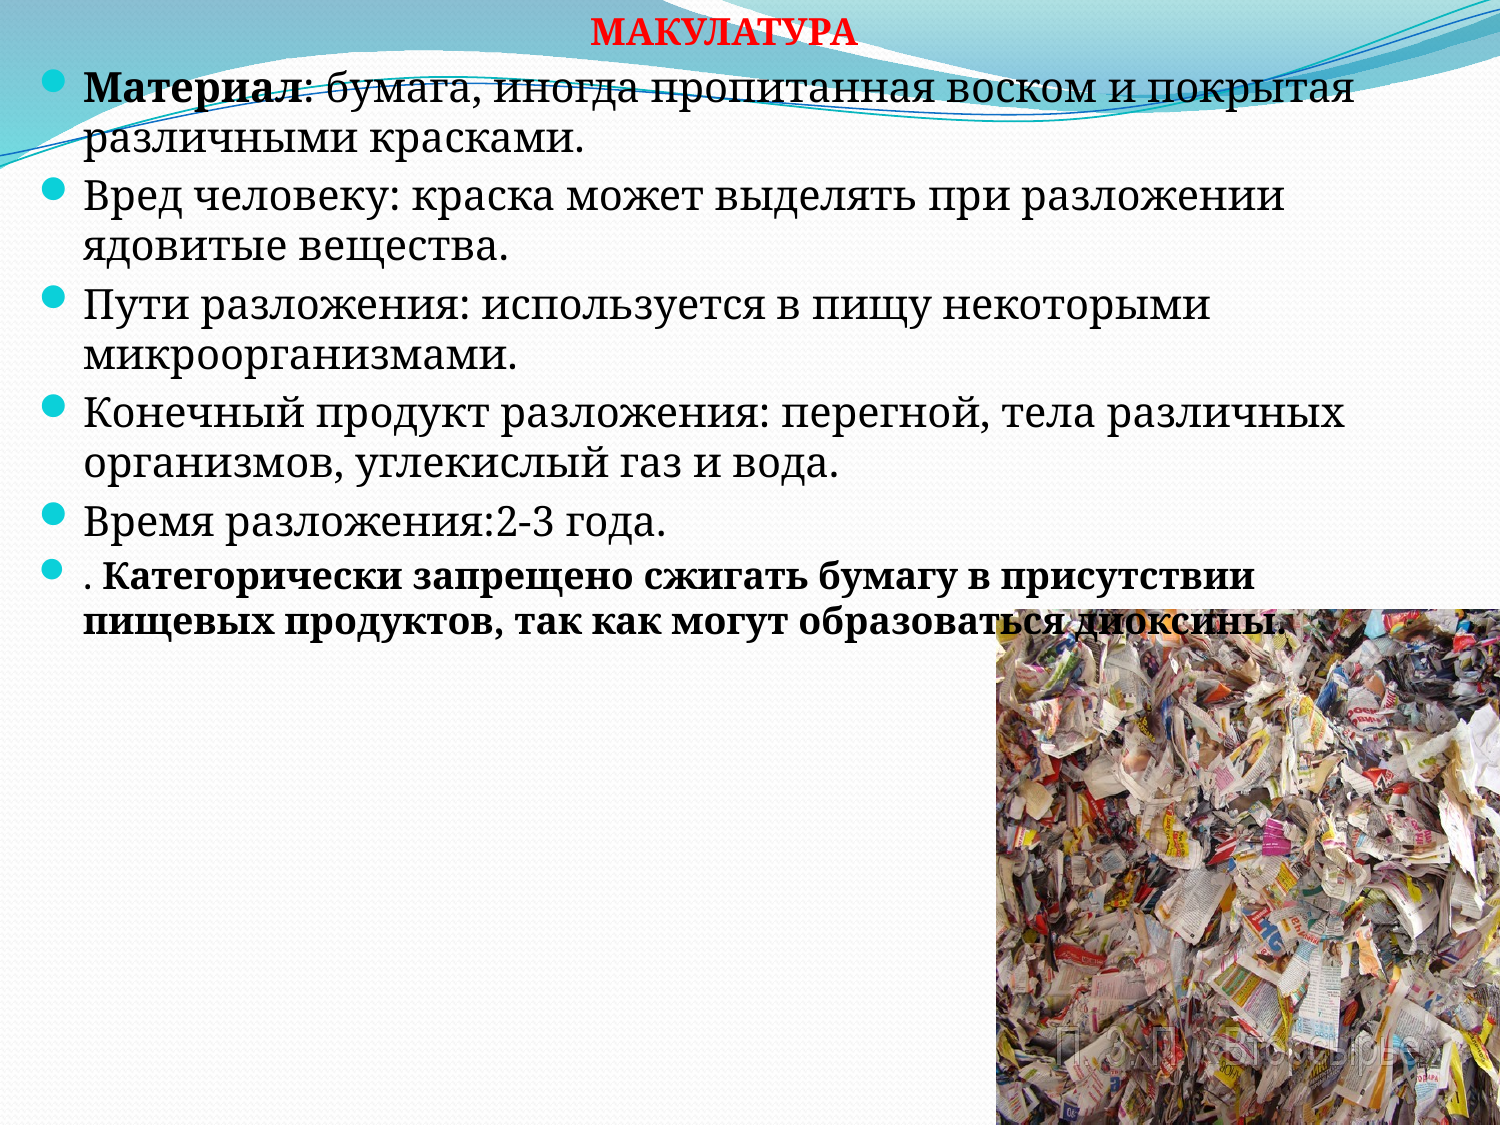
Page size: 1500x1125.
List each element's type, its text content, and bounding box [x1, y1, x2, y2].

text_box Медицинская справка : [988, 610, 995, 1038]
list МАКУЛАТУРА Материал: бумага, иногда пропитанная воском и покрытая различными красками. Вред человеку: краска может выделять при разложении ядовитые вещества. Пути разложения: используется в пищу некоторыми микроорганизмами. Конечный продукт разложения: перегной, тела различных организмов, углекислый газ и вода. Время разложения:2-3 года. . Категорически запрещено сжигать бумагу в присутствии пищевых продуктов, так как могут образоваться диоксины. [23, 0, 1426, 1038]
picture [995, 609, 1500, 1125]
